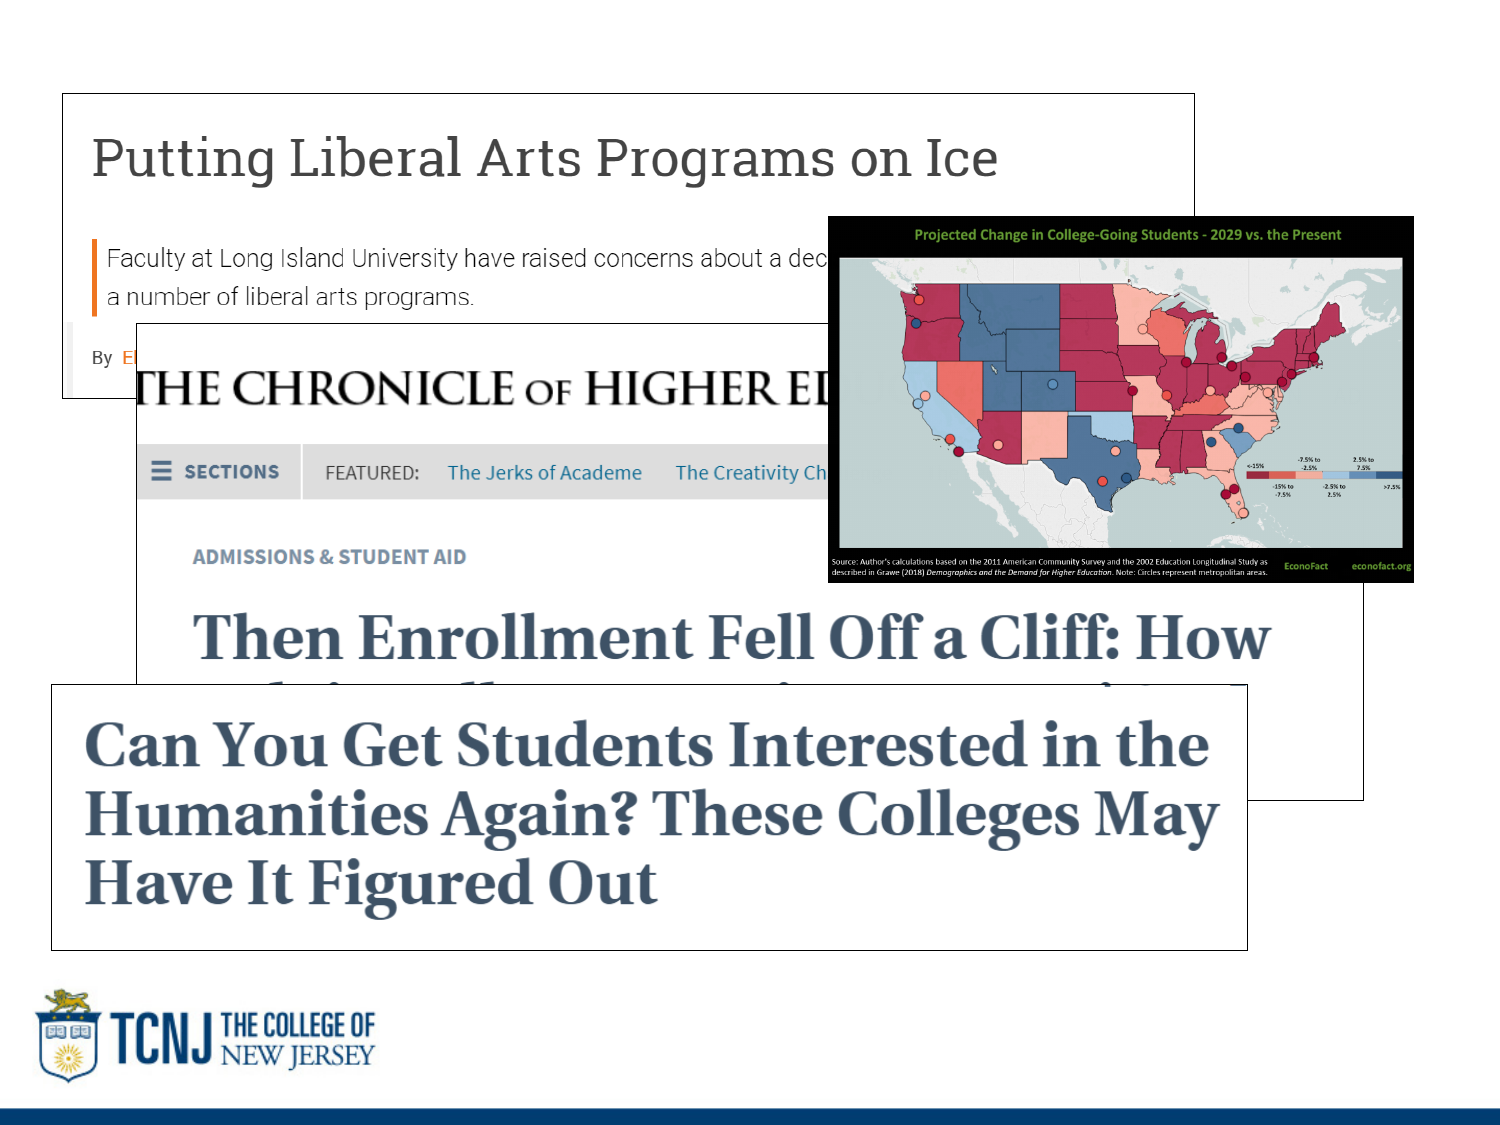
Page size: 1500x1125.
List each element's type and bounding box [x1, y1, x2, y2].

picture [0, 979, 1500, 1125]
picture [50, 92, 1415, 951]
